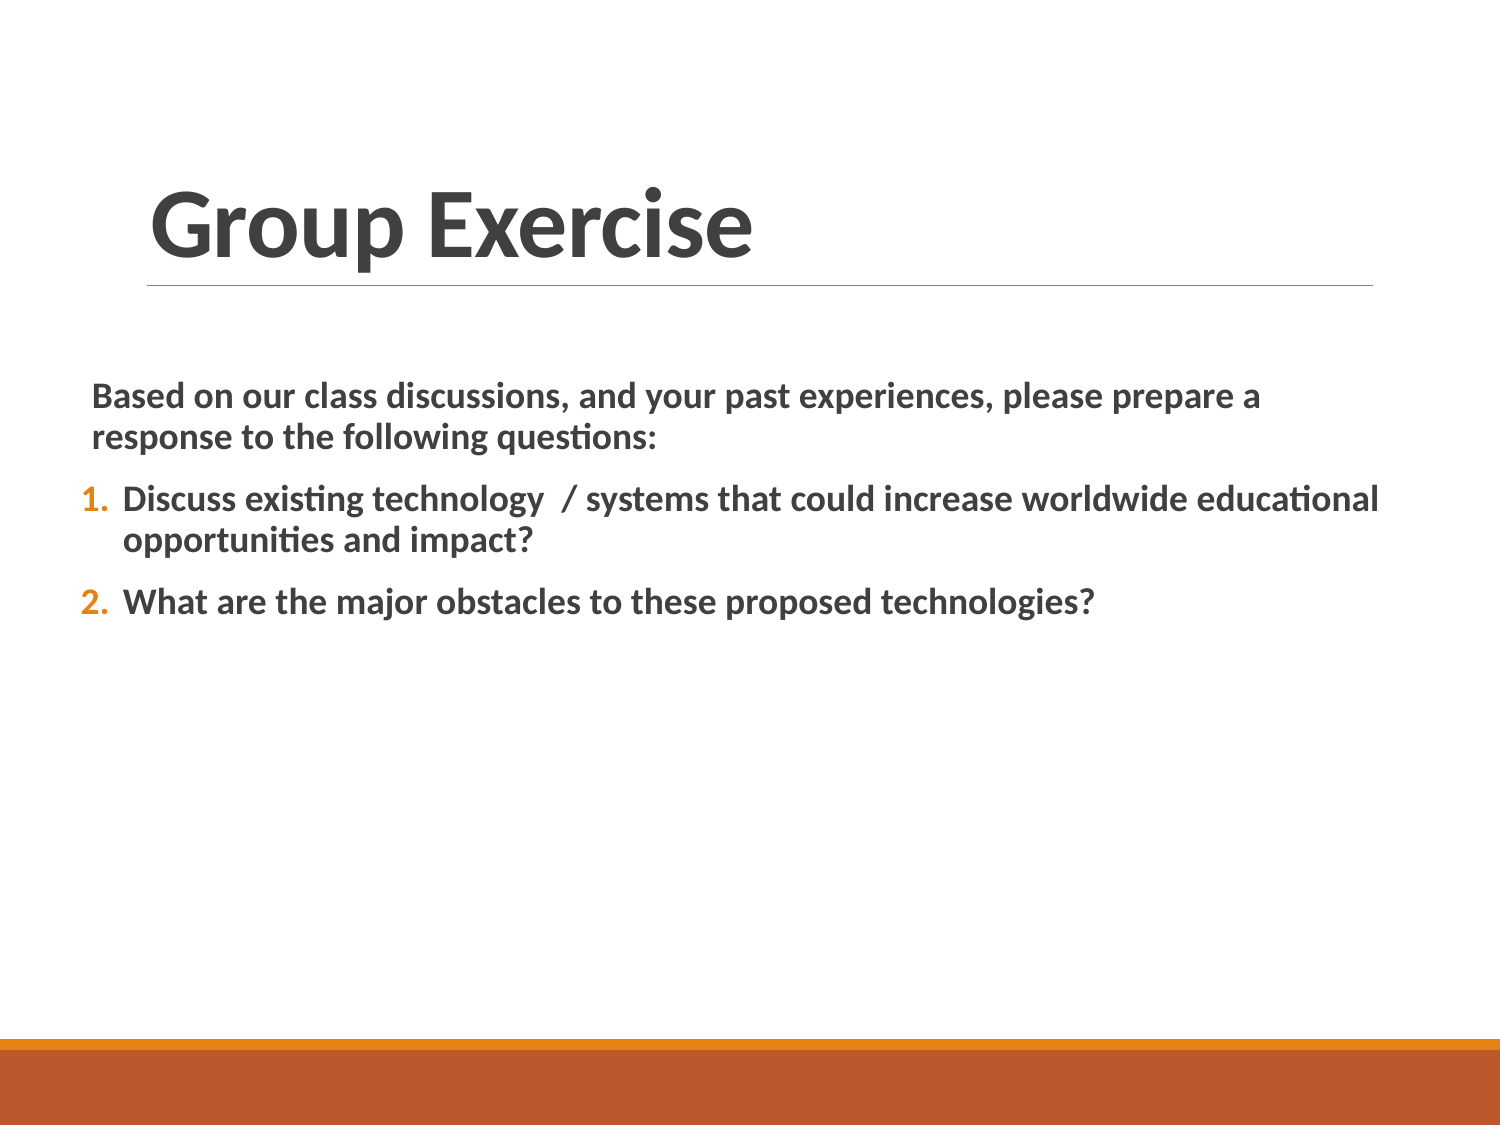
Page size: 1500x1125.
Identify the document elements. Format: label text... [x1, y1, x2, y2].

title Group Exercise [135, 47, 1373, 285]
list Based on our class discussions, and your past experiences, please prepare a response to the following questions: Discuss existing technology / systems that could increase worldwide educational opportunities and impact? What are the major obstacles to these proposed technologies? [80, 368, 1406, 864]
